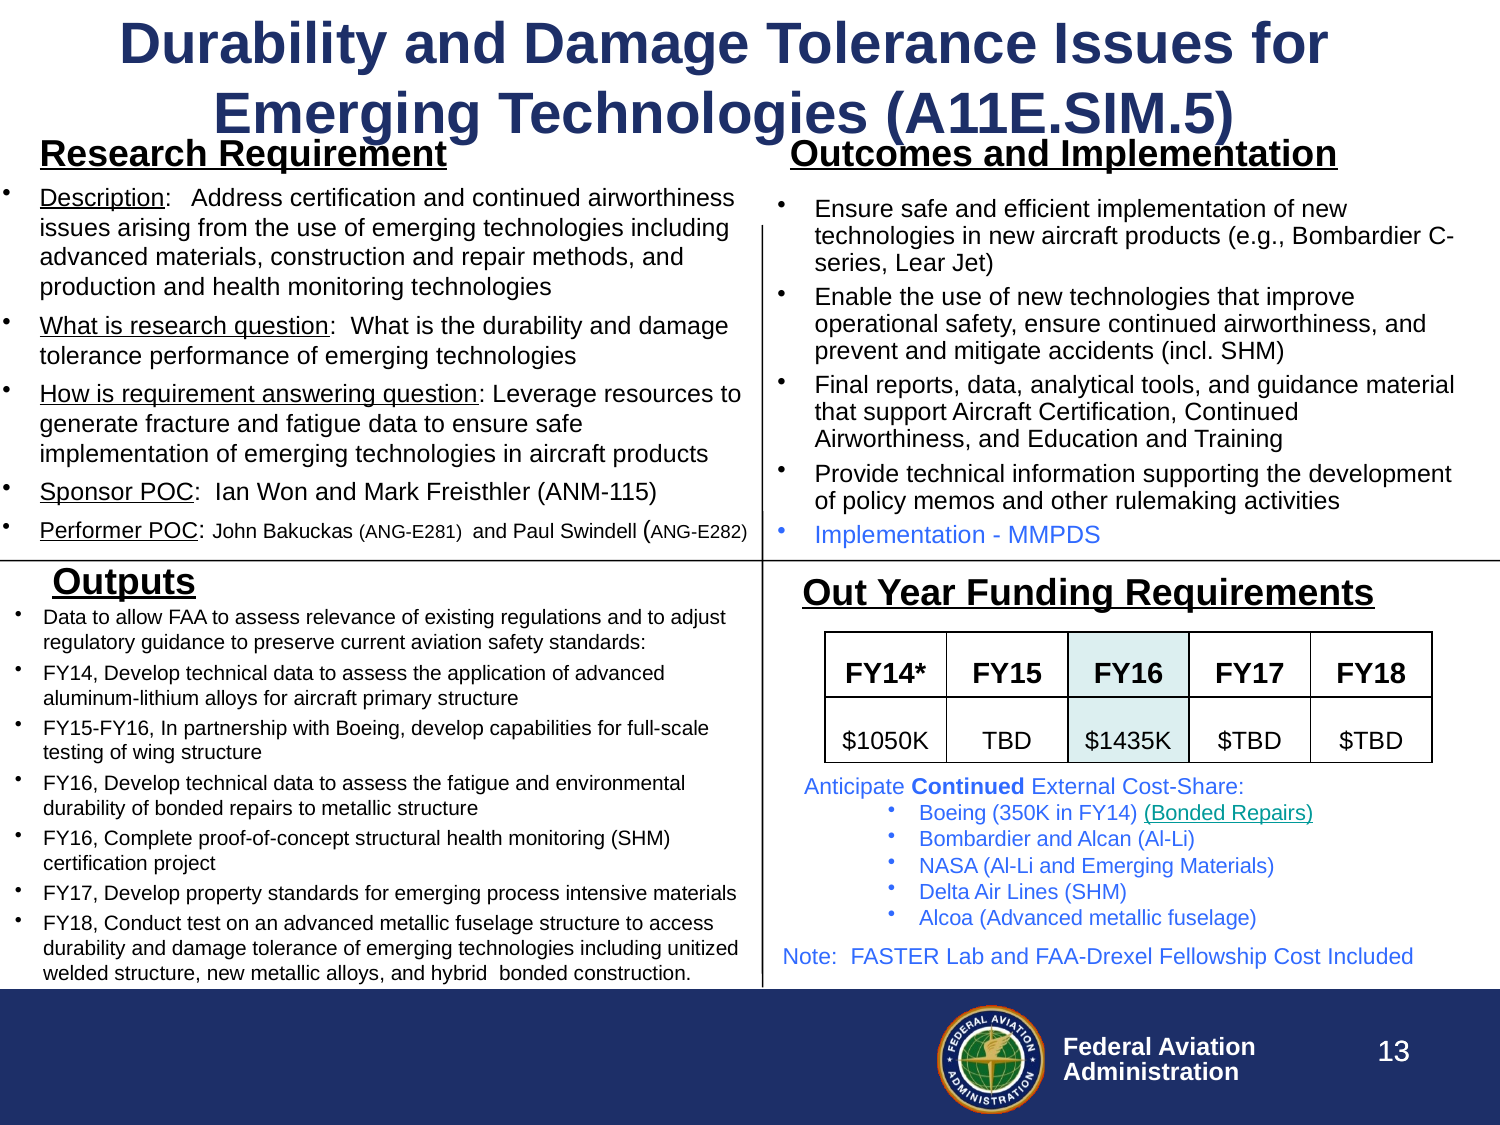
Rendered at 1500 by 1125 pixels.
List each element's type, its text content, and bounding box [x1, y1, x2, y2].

text_box Outputs [37, 561, 713, 596]
picture [936, 1004, 1045, 1114]
text_box Anticipate Continued External Cost-Share: Boeing (350K in FY14) (Bonded Repairs) Bombardier and Alcan (Al-Li) NASA (Al-Li and Emerging Materials) Delta Air Lines (SHM) Alcoa (Advanced metallic fuselage) [787, 762, 1500, 939]
text_box Data to allow FAA to assess relevance of existing regulations and to adjust regulatory guidance to preserve current aviation safety standards: FY14, Develop technical data to assess the application of advanced aluminum-lithium alloys for aircraft primary structure FY15-FY16, In partnership with Boeing, develop capabilities for full-scale testing of wing structure FY16, Develop technical data to assess the fatigue and environmental durability of bonded repairs to metallic structure FY16, Complete proof-of-concept structural health monitoring (SHM) certification project FY17, Develop property standards for emerging process intensive materials FY18, Conduct test on an advanced metallic fuselage structure to access durability and damage tolerance of emerging technologies including unitized welded structure, new metallic alloys, and hybrid bonded construction. [0, 596, 772, 993]
table_cell $1050K [826, 698, 946, 762]
table_header FY15 [947, 633, 1067, 696]
table_header FY16 [1069, 633, 1188, 696]
text_box Outcomes and Implementation [775, 121, 1413, 172]
table_header FY14* [826, 633, 946, 696]
table_header FY17 [1190, 633, 1310, 696]
table_cell TBD [947, 698, 1067, 762]
text_box Outputs [37, 552, 713, 560]
text_box Note: FASTER Lab and FAA-Drexel Fellowship Cost Included [767, 933, 1477, 977]
title Durability and Damage Tolerance Issues for Emerging Technologies (A11E.SIM.5) [0, 0, 1450, 150]
text_box Description: Address certification and continued airworthiness issues arising from the use of emerging technologies including advanced materials, construction and repair methods, and production and health monitoring technologies What is research question: What is the durability and damage tolerance performance of emerging technologies How is requirement answering question: Leverage resources to generate fracture and fatigue data to ensure safe implementation of emerging technologies in aircraft products Sponsor POC: Ian Won and Mark Freisthler (ANM-115) Performer POC: John Bakuckas (ANG-E281) and Paul Swindell (ANG-E282) [0, 173, 772, 552]
table_cell $TBD [1190, 698, 1310, 762]
text_box 13 [1074, 1024, 1425, 1103]
table_cell $1435K [1069, 698, 1188, 762]
table_cell $TBD [1311, 698, 1431, 762]
text_box Research Requirement [24, 121, 775, 172]
text_box Ensure safe and efficient implementation of new technologies in new aircraft products (e.g., Bombardier C-series, Lear Jet) Enable the use of new technologies that improve operational safety, ensure continued airworthiness, and prevent and mitigate accidents (incl. SHM) Final reports, data, analytical tools, and guidance material that support Aircraft Certification, Continued Airworthiness, and Education and Training Provide technical information supporting the development of policy memos and other rulemaking activities Implementation - MMPDS [762, 188, 1475, 557]
table_header FY18 [1311, 633, 1431, 696]
text_box Out Year Funding Requirements [787, 561, 1450, 642]
